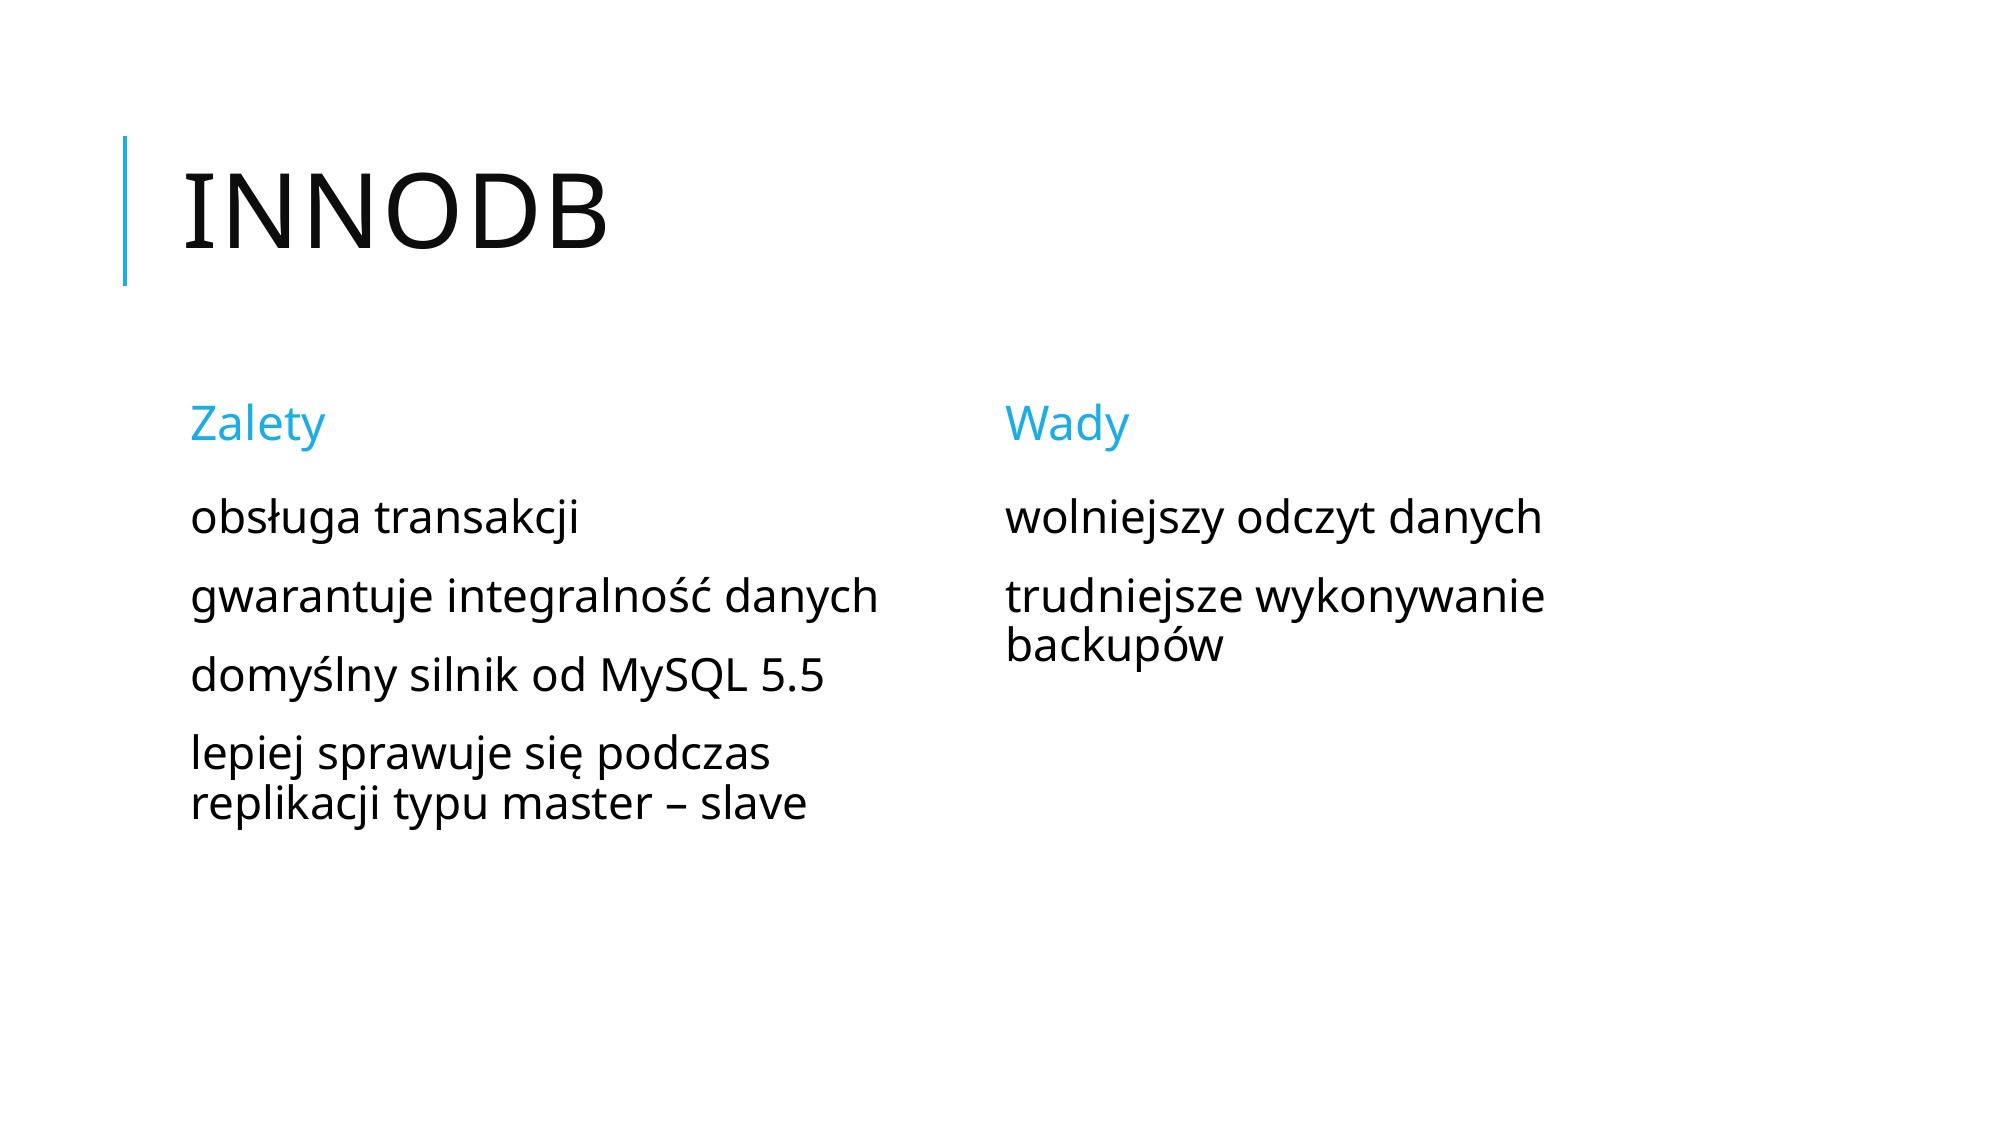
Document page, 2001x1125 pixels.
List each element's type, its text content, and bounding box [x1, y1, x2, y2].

list Zalety [168, 357, 948, 486]
list wolniejszy odczyt danych trudniejsze wykonywanie backupów [982, 486, 1763, 1035]
list obsługa transakcji gwarantuje integralność danych domyślny silnik od MySQL 5.5 lepiej sprawuje się podczas replikacji typu master – slave [168, 486, 948, 1035]
list Wady [982, 357, 1763, 486]
title InnoDB [168, 96, 1763, 342]
